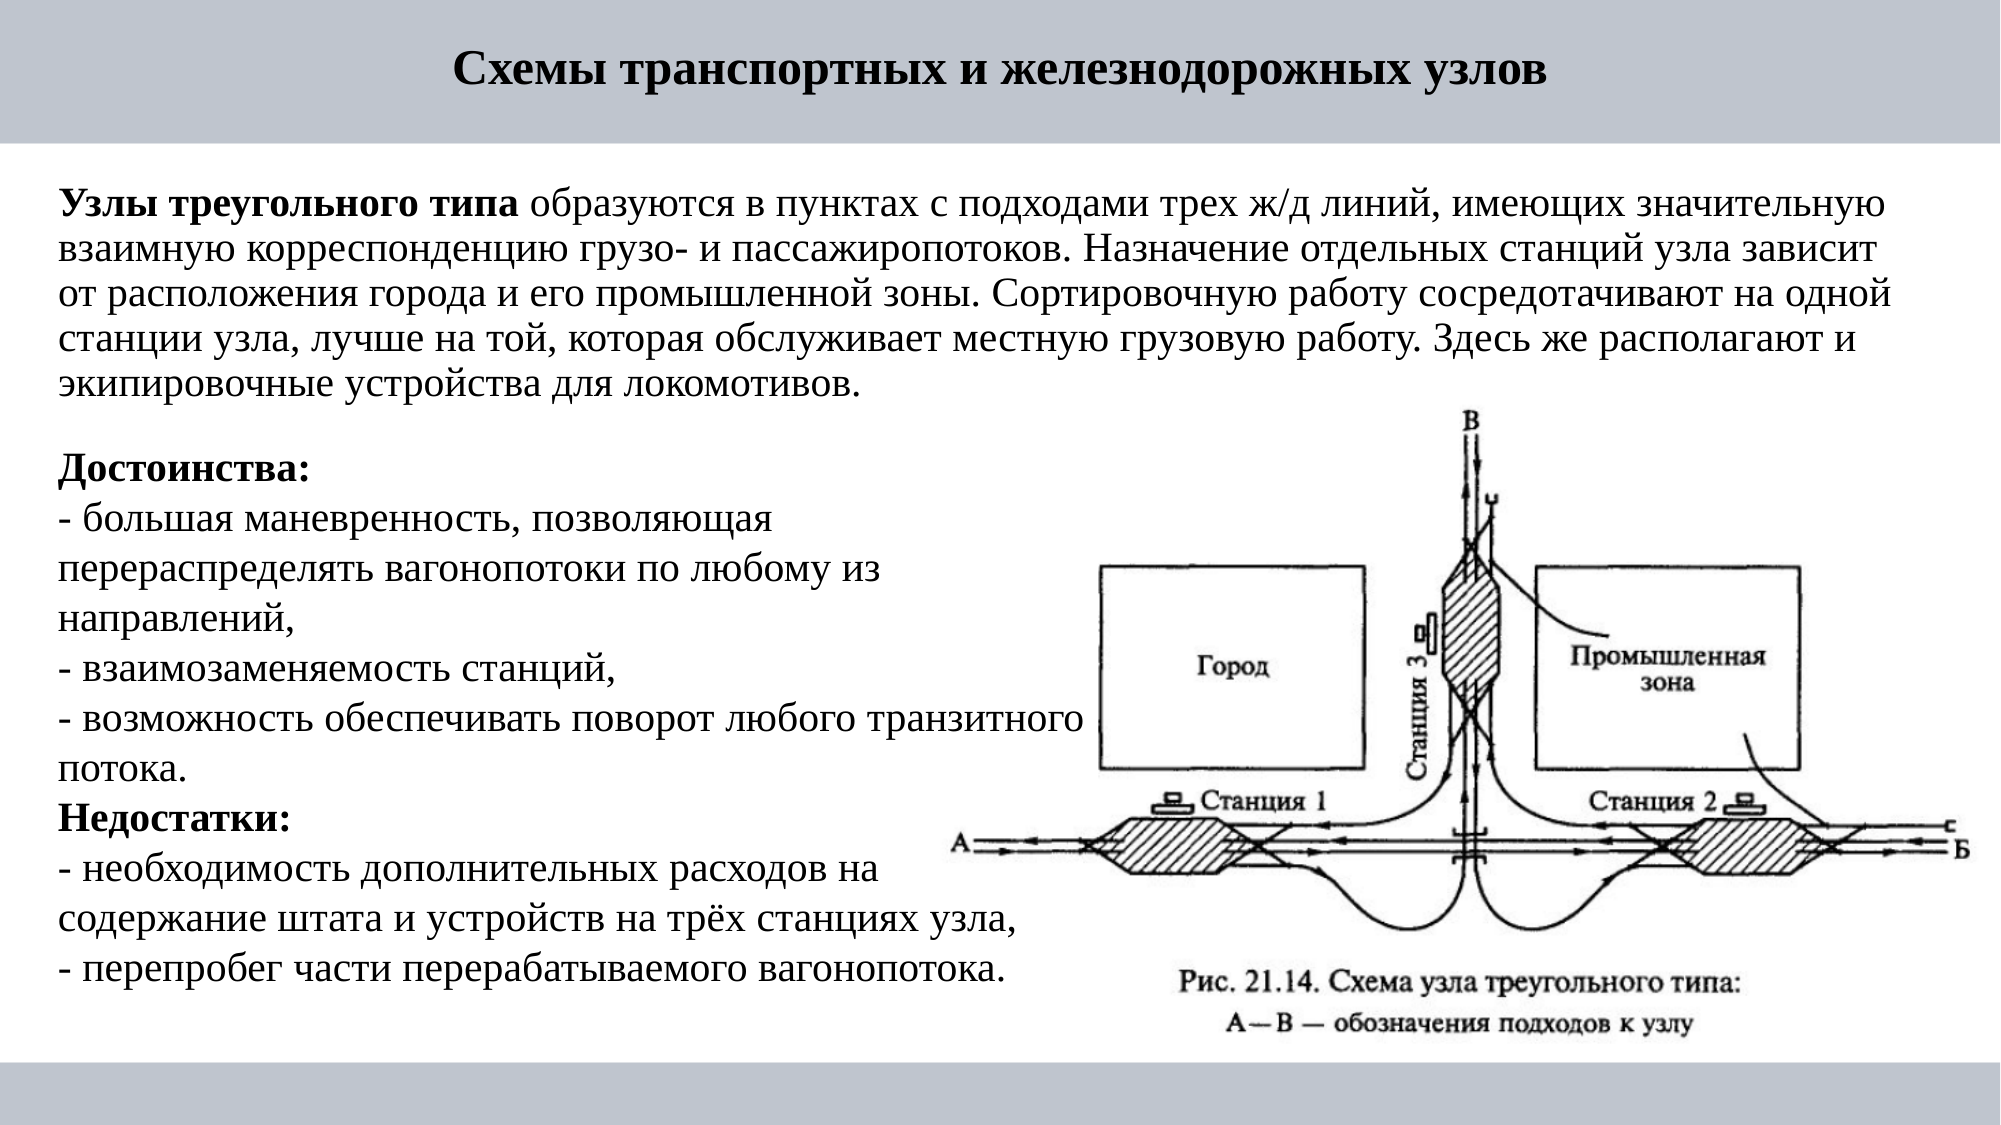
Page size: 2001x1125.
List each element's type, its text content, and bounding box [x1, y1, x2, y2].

picture [0, 0, 2001, 1125]
list Узлы треугольного типа образуются в пунктах с подходами трех ж/д линий, имеющих значительную взаимную корреспонденцию грузо- и пассажиропотоков. Назначение отдельных станций узла зависит от расположения города и его промышленной зоны. Сортировочную работу сосредотачивают на одной станции узла, лучше на той, которая обслуживает местную грузовую работу. Здесь же рас­полагают и экипировочные устройства для локомотивов. [43, 172, 1910, 432]
title Схемы транспортных и железнодорожных узлов [0, 0, 2000, 138]
text_box Достоинства: - большая маневренность, позволяющая перераспределять вагонопотоки по любому из направлений, - взаимозаменяемость станций, - возможность обеспечивать поворот любого транзитного потока. Недостатки: - необходимость дополнительных расходов на содержание штата и устройств на трёх станциях узла, - перепробег части перерабатываемого вагонопотока. [43, 432, 918, 998]
